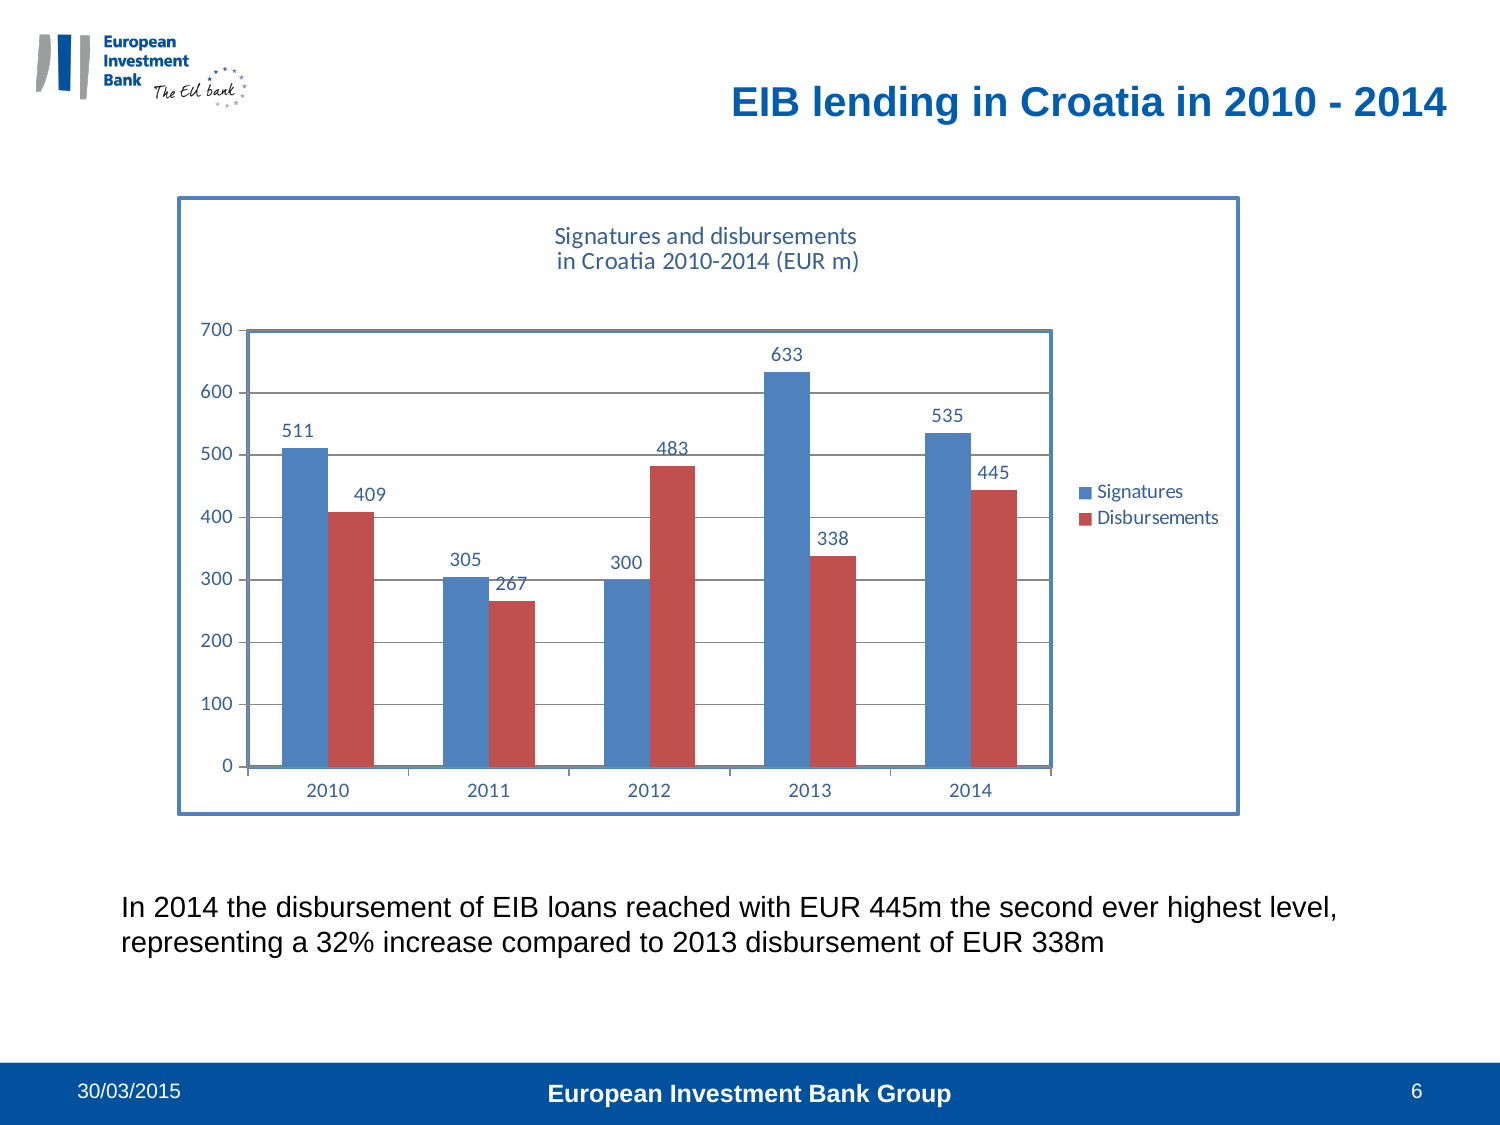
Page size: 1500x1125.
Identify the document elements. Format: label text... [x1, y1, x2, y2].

slide_number 6 [1275, 1070, 1438, 1125]
text_box In 2014 the disbursement of EIB loans reached with EUR 445m the second ever highest level, representing a 32% increase compared to 2013 disbursement of EUR 338m [106, 881, 1388, 967]
footer European Investment Bank Group [230, 1070, 1270, 1125]
title EIB lending in Croatia in 2010 - 2014 [395, 37, 1459, 163]
picture [0, 0, 1500, 1125]
chart [176, 195, 1241, 817]
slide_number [62, 1070, 225, 1125]
